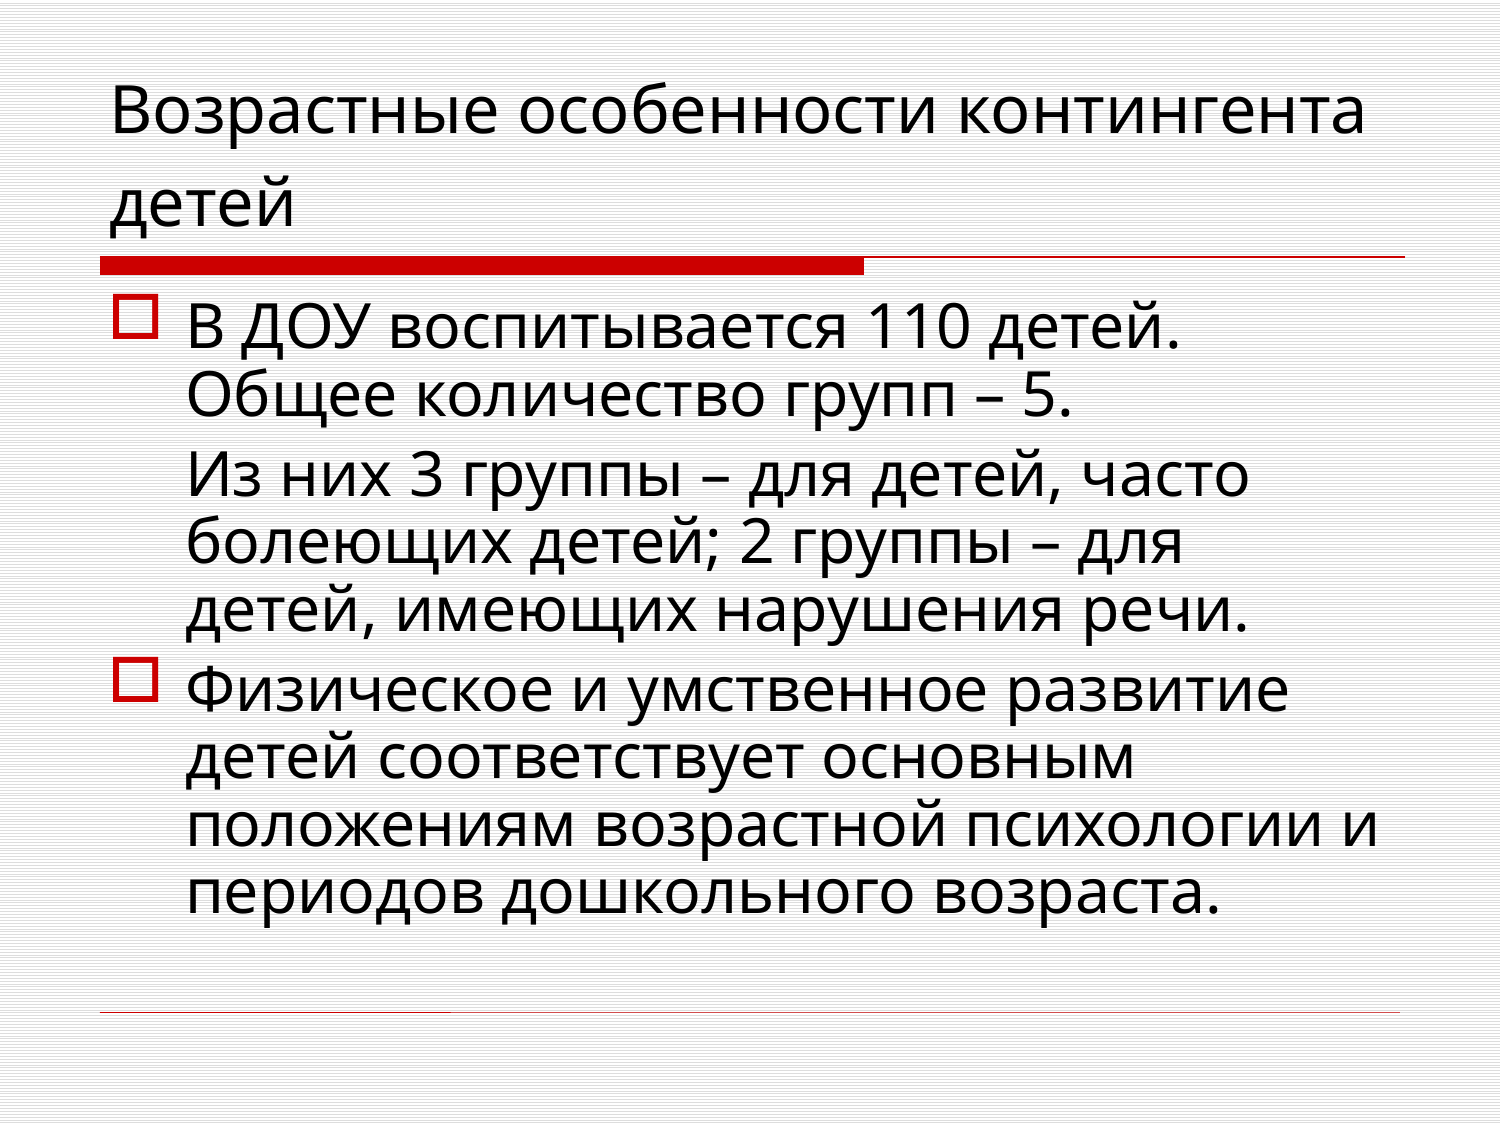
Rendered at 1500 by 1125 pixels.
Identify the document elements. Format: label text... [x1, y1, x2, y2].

title Возрастные особенности контингента детей [93, 49, 1407, 250]
list В ДОУ воспитывается 110 детей. Общее количество групп – 5. Из них 3 группы – для детей, часто болеющих детей; 2 группы – для детей, имеющих нарушения речи. Физическое и умственное развитие детей соответствует основным положениям возрастной психологии и периодов дошкольного возраста. [92, 287, 1406, 988]
